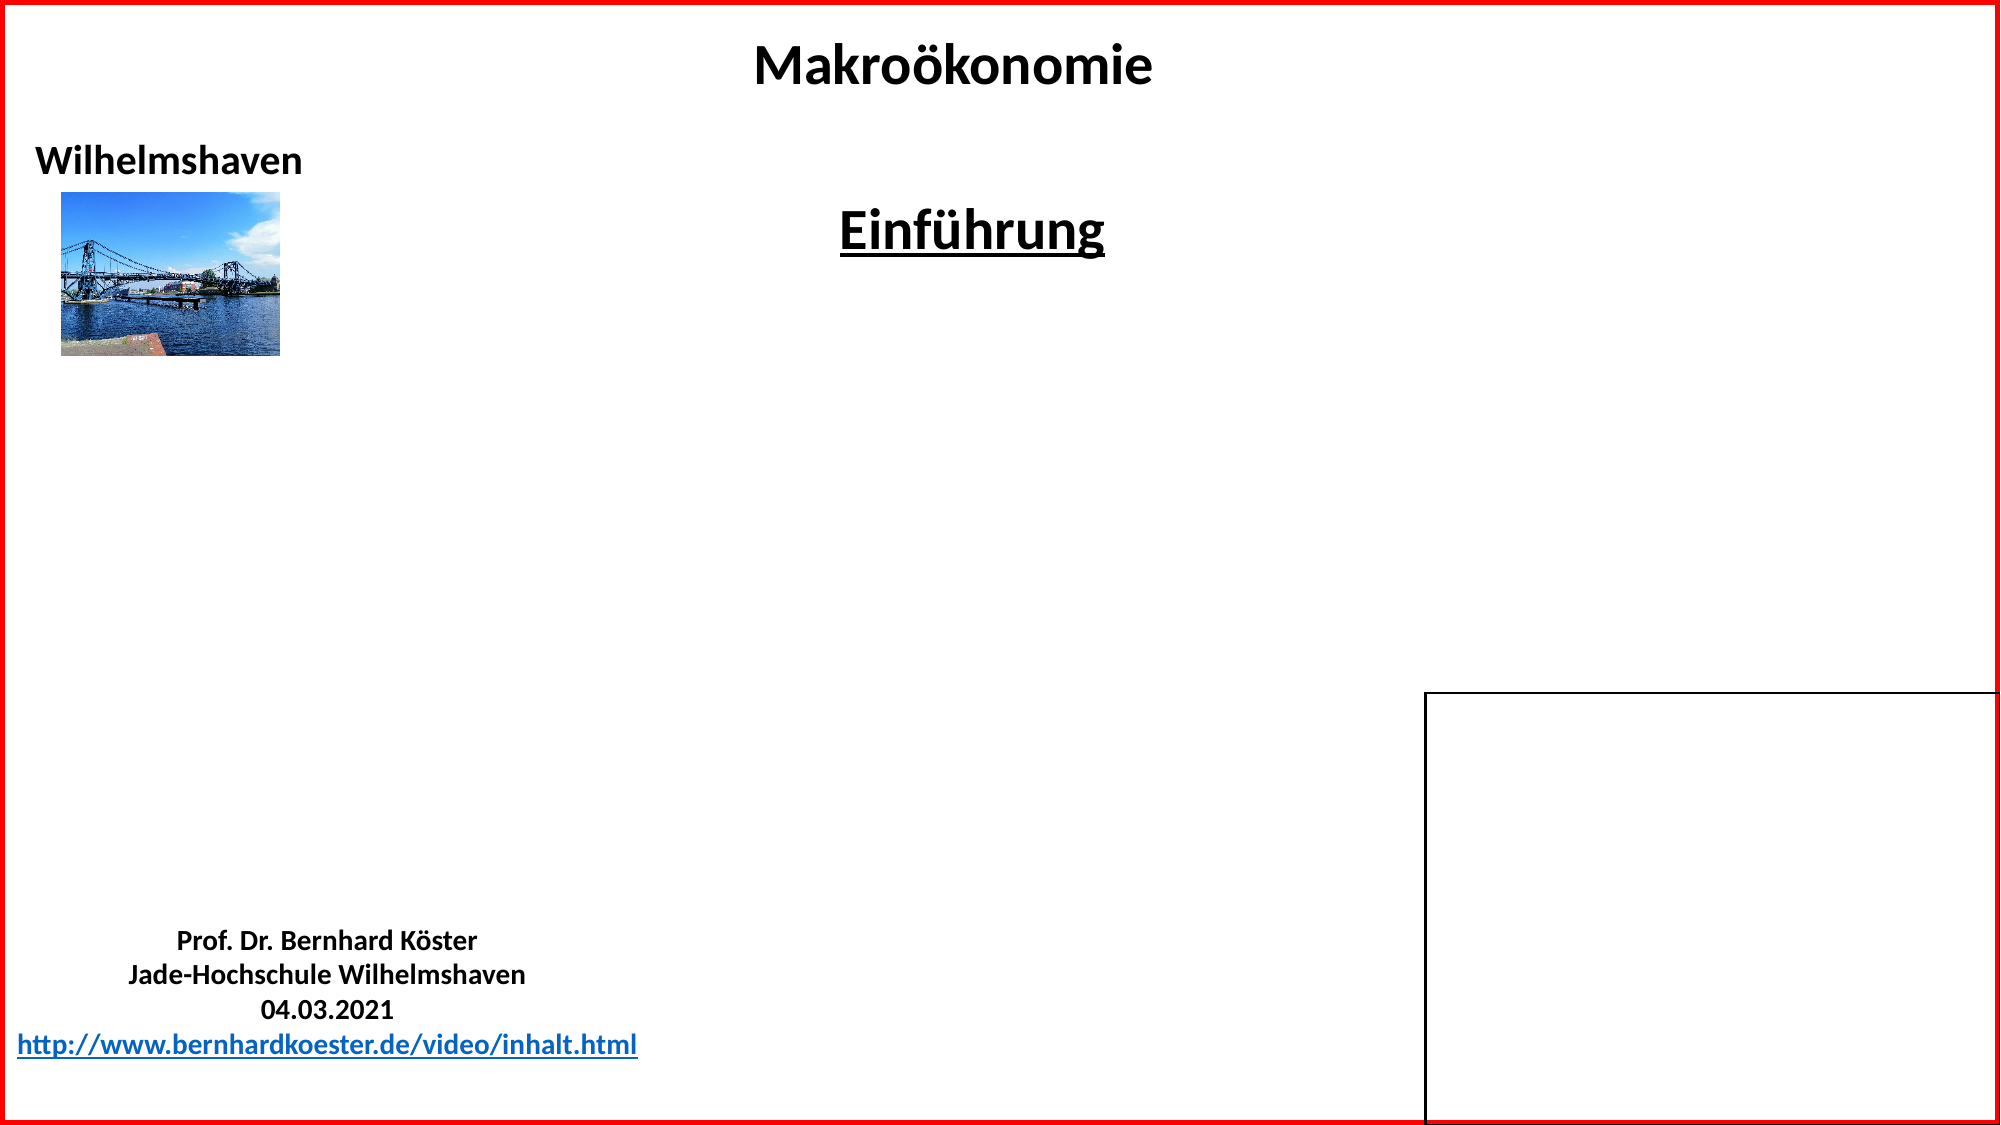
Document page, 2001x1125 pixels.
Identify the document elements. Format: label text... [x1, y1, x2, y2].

text_box Prof. Dr. Bernhard Köster Jade-Hochschule Wilhelmshaven 04.03.2021 http://www.bernhardkoester.de/video/inhalt.html [2, 913, 653, 1068]
text_box Wilhelmshaven [20, 125, 319, 191]
text_box Einführung [824, 183, 1121, 339]
text_box [1424, 692, 2000, 1125]
picture [61, 192, 280, 356]
text_box [0, 0, 2000, 1125]
text_box Makroökonomie [738, 19, 1170, 104]
